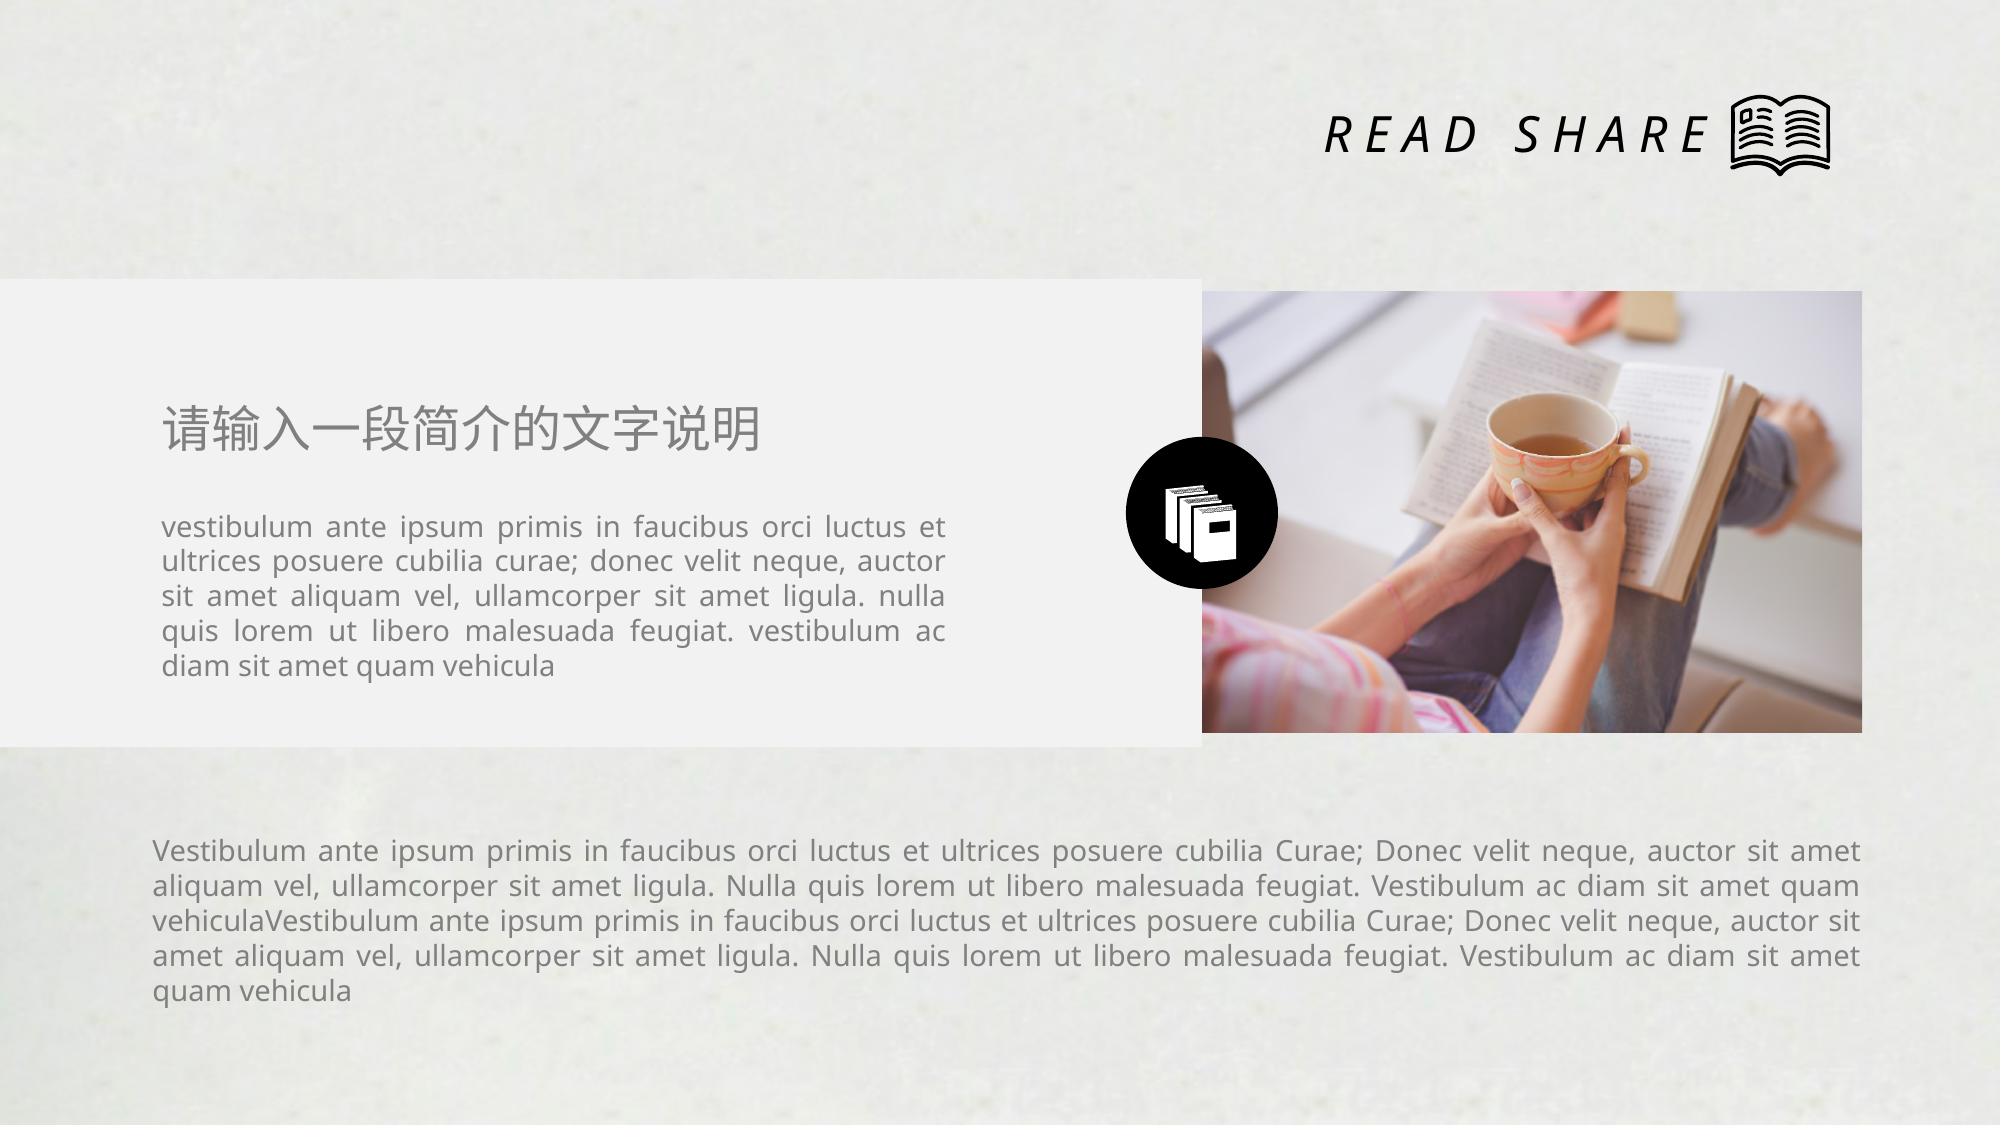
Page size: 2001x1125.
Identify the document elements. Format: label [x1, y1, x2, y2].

text_box [1308, 94, 1831, 177]
picture [0, 0, 2000, 1125]
text_box [0, 278, 1877, 982]
